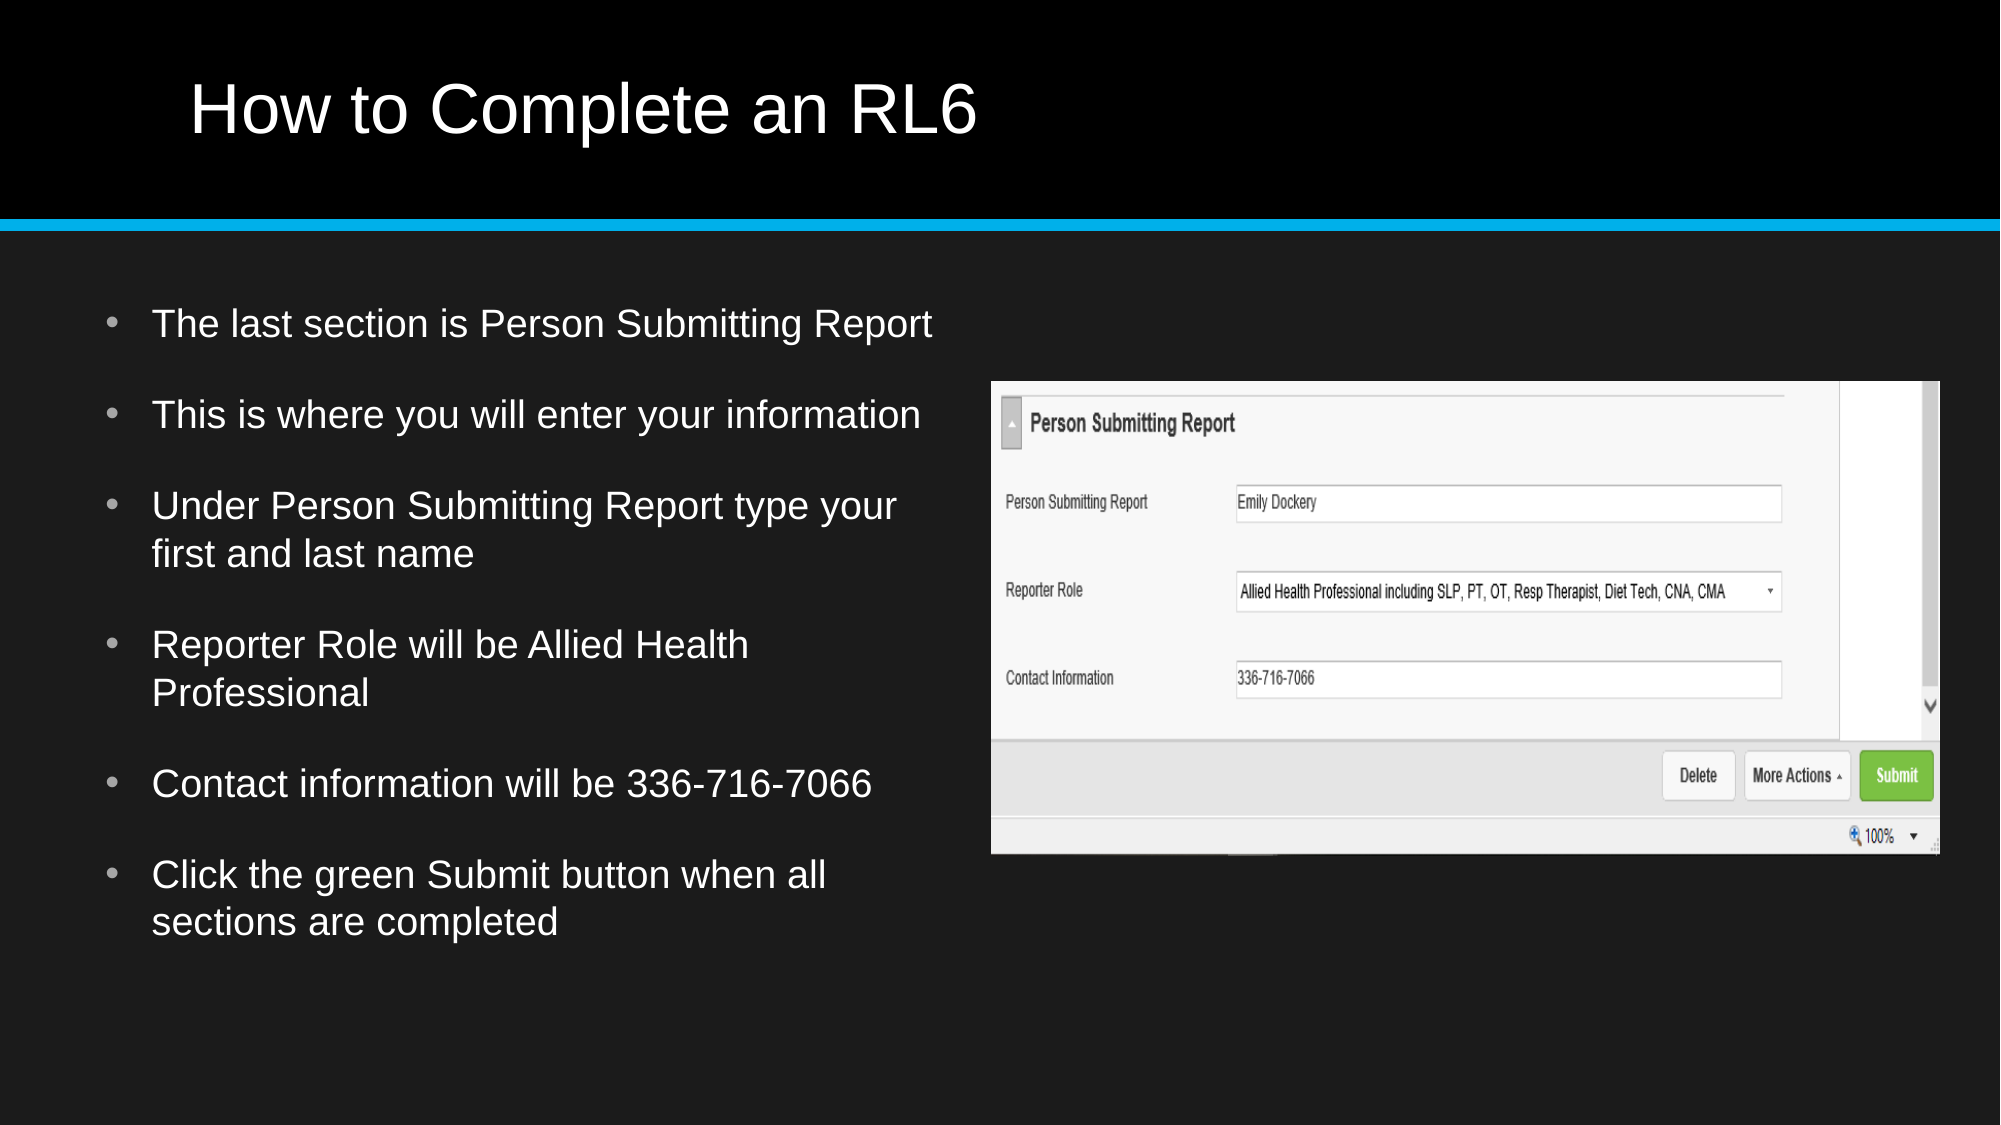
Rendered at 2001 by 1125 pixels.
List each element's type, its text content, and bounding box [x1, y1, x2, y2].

list The last section is Person Submitting Report This is where you will enter your information Under Person Submitting Report type your first and last name Reporter Role will be Allied Health Professional Contact information will be 336-716-7066 Click the green Submit button when all sections are completed [90, 290, 962, 1023]
title How to Complete an RL6 [174, 20, 1825, 201]
picture [991, 381, 1940, 856]
